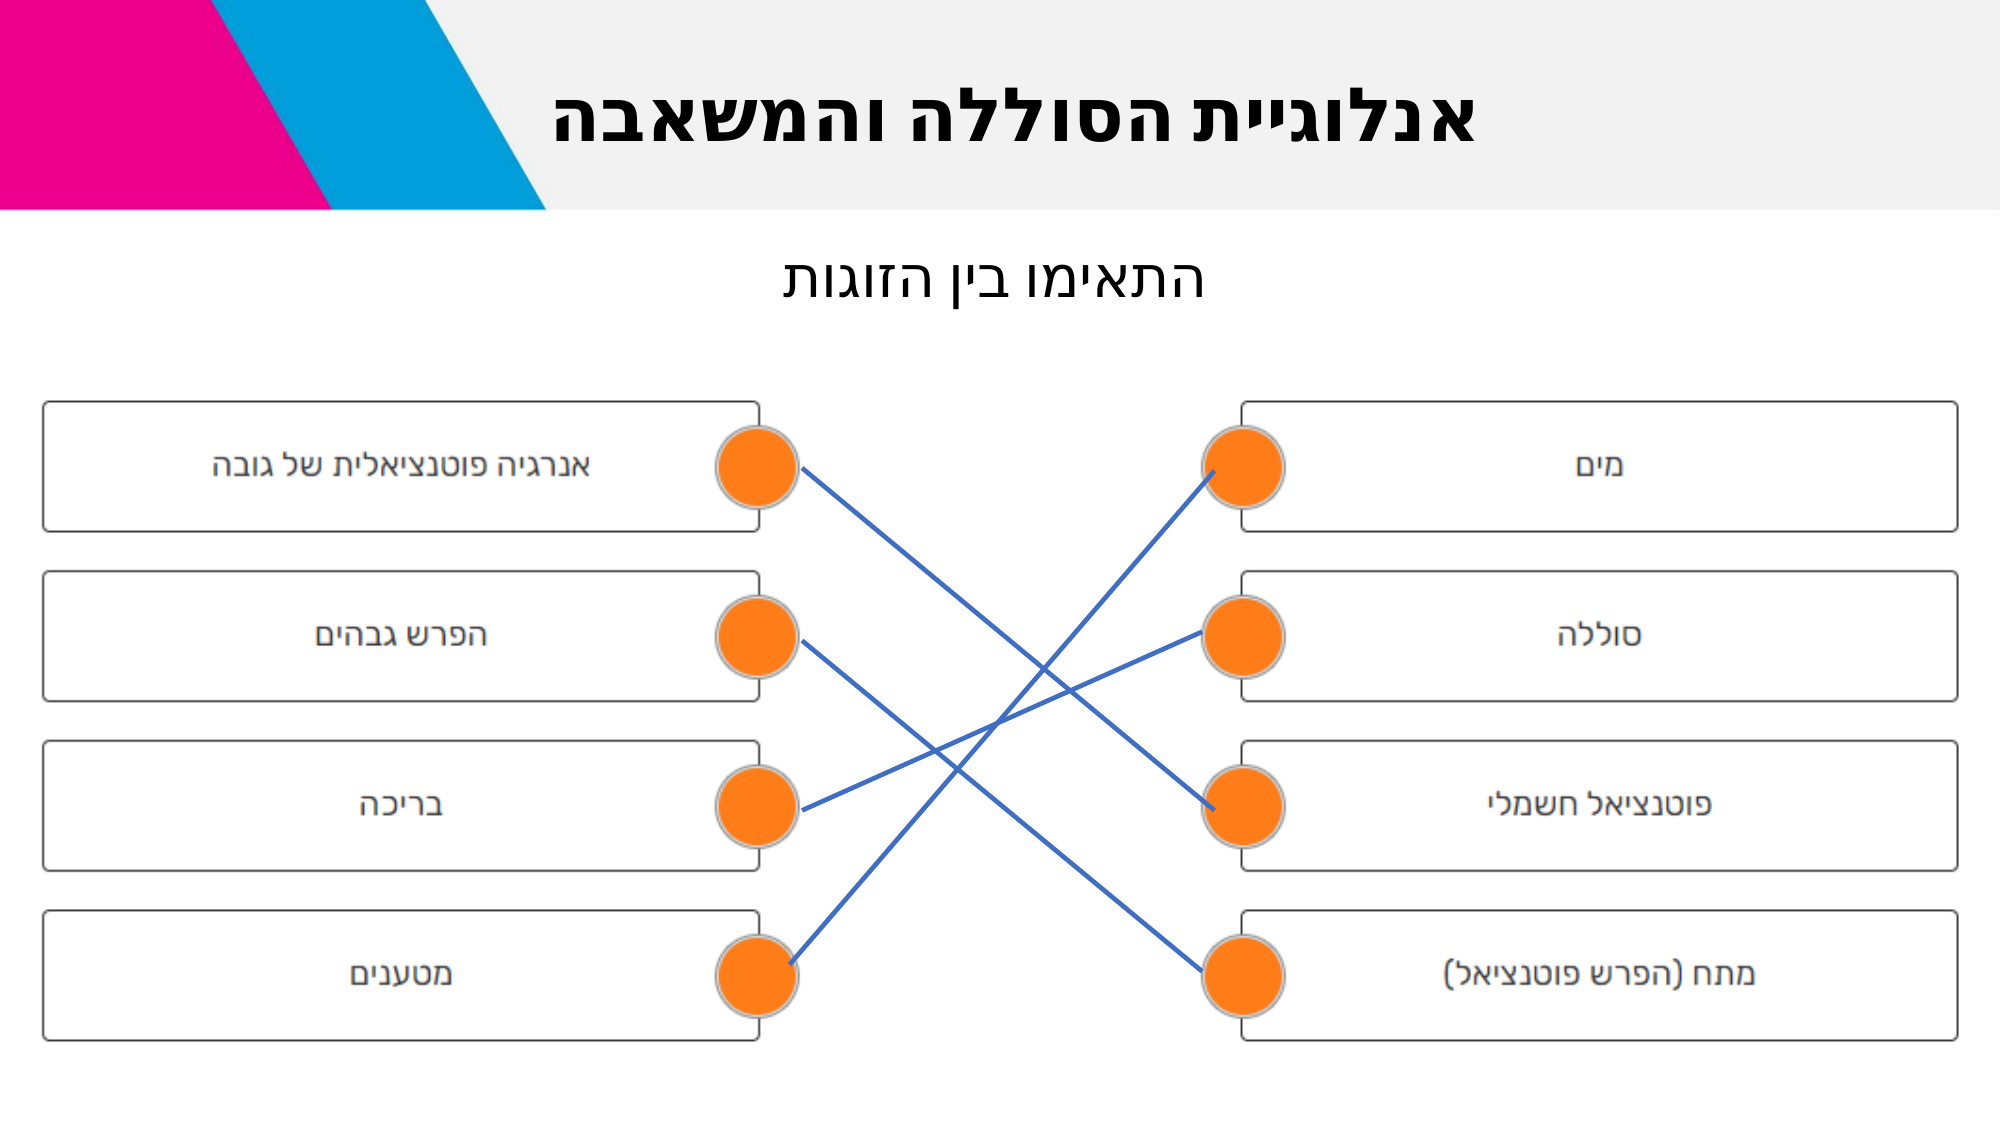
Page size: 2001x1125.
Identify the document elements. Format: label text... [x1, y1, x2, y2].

picture [0, 0, 2001, 1125]
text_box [801, 819, 1203, 972]
title אנלוגיית הסוללה והמשאבה [137, 22, 1894, 212]
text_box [789, 470, 797, 965]
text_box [1208, 817, 1215, 965]
list התאימו בין הזוגות [137, 239, 1863, 342]
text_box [801, 467, 1215, 811]
